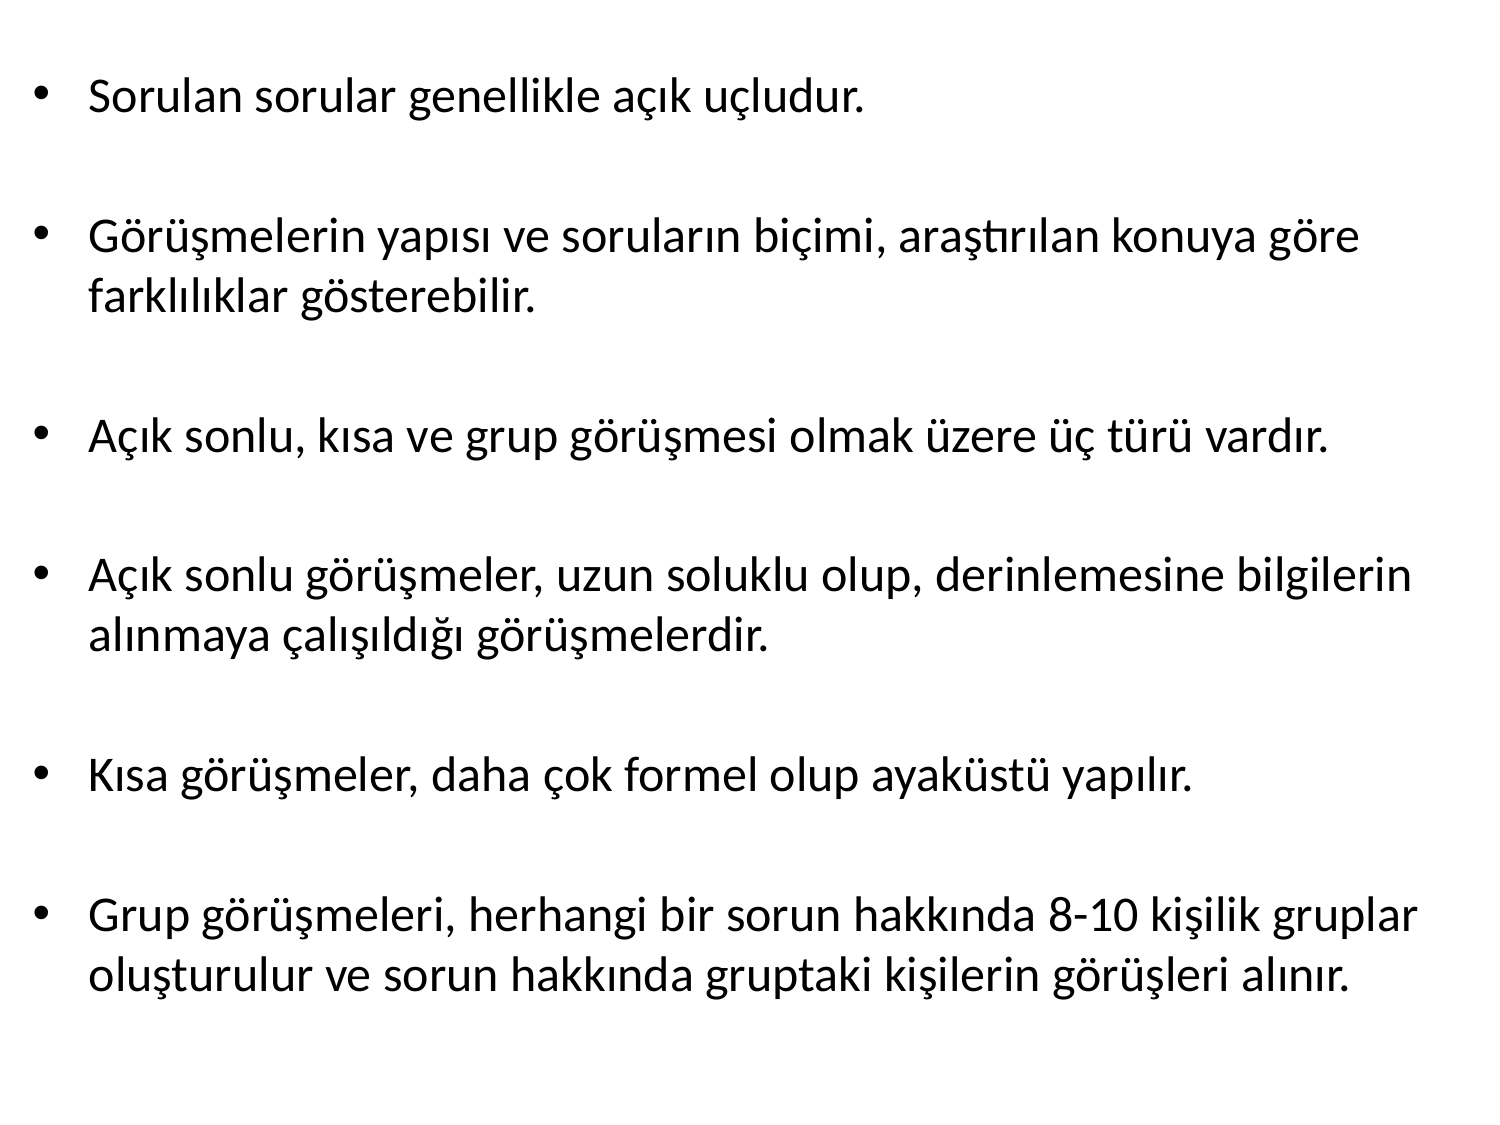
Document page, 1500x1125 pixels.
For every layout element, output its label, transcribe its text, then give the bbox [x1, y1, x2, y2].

list Sorulan sorular genellikle açık uçludur. Görüşmelerin yapısı ve soruların biçimi, araştırılan konuya göre farklılıklar gösterebilir. Açık sonlu, kısa ve grup görüşmesi olmak üzere üç türü vardır. Açık sonlu görüşmeler, uzun soluklu olup, derinlemesine bilgilerin alınmaya çalışıldığı görüşmelerdir. Kısa görüşmeler, daha çok formel olup ayaküstü yapılır. Grup görüşmeleri, herhangi bir sorun hakkında 8-10 kişilik gruplar oluşturulur ve sorun hakkında gruptaki kişilerin görüşleri alınır. [17, 54, 1483, 1106]
